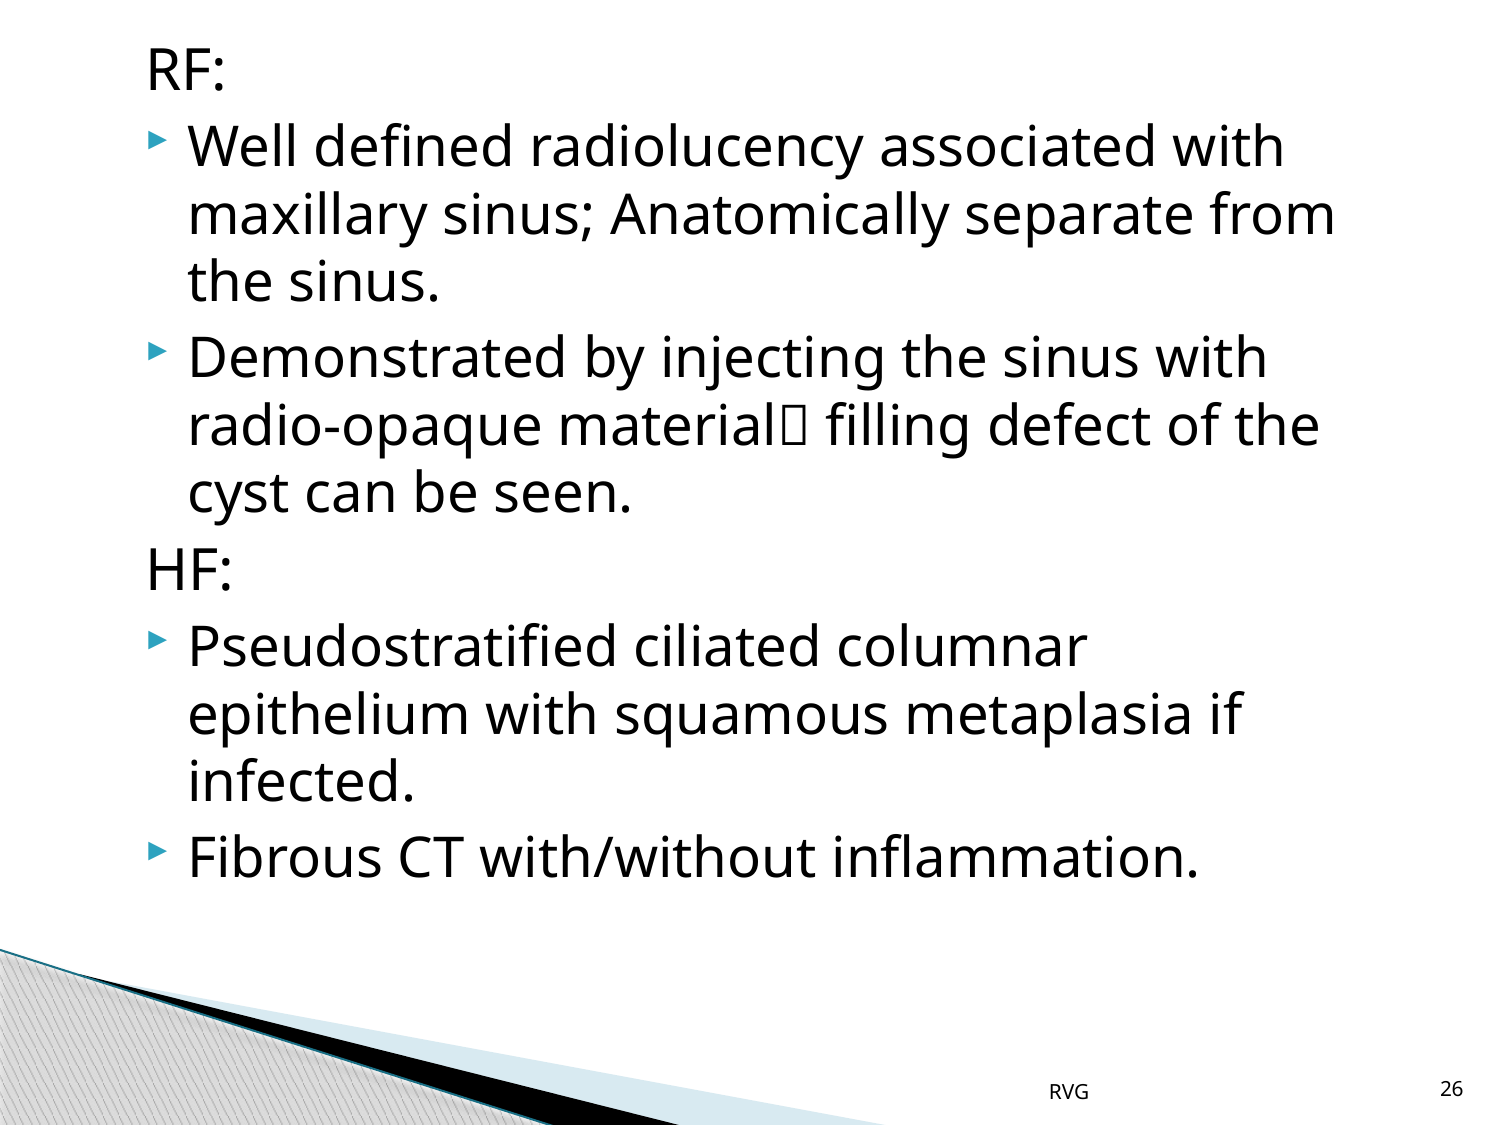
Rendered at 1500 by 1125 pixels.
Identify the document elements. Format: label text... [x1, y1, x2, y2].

footer RVG [718, 1051, 1105, 1112]
slide_number 26 [1418, 1051, 1479, 1112]
list RF: Well defined radiolucency associated with maxillary sinus; Anatomically separate from the sinus. Demonstrated by injecting the sinus with radio-opaque material filling defect of the cyst can be seen. HF: Pseudostratified ciliated columnar epithelium with squamous metaplasia if infected. Fibrous CT with/without inflammation. [112, 24, 1376, 1094]
